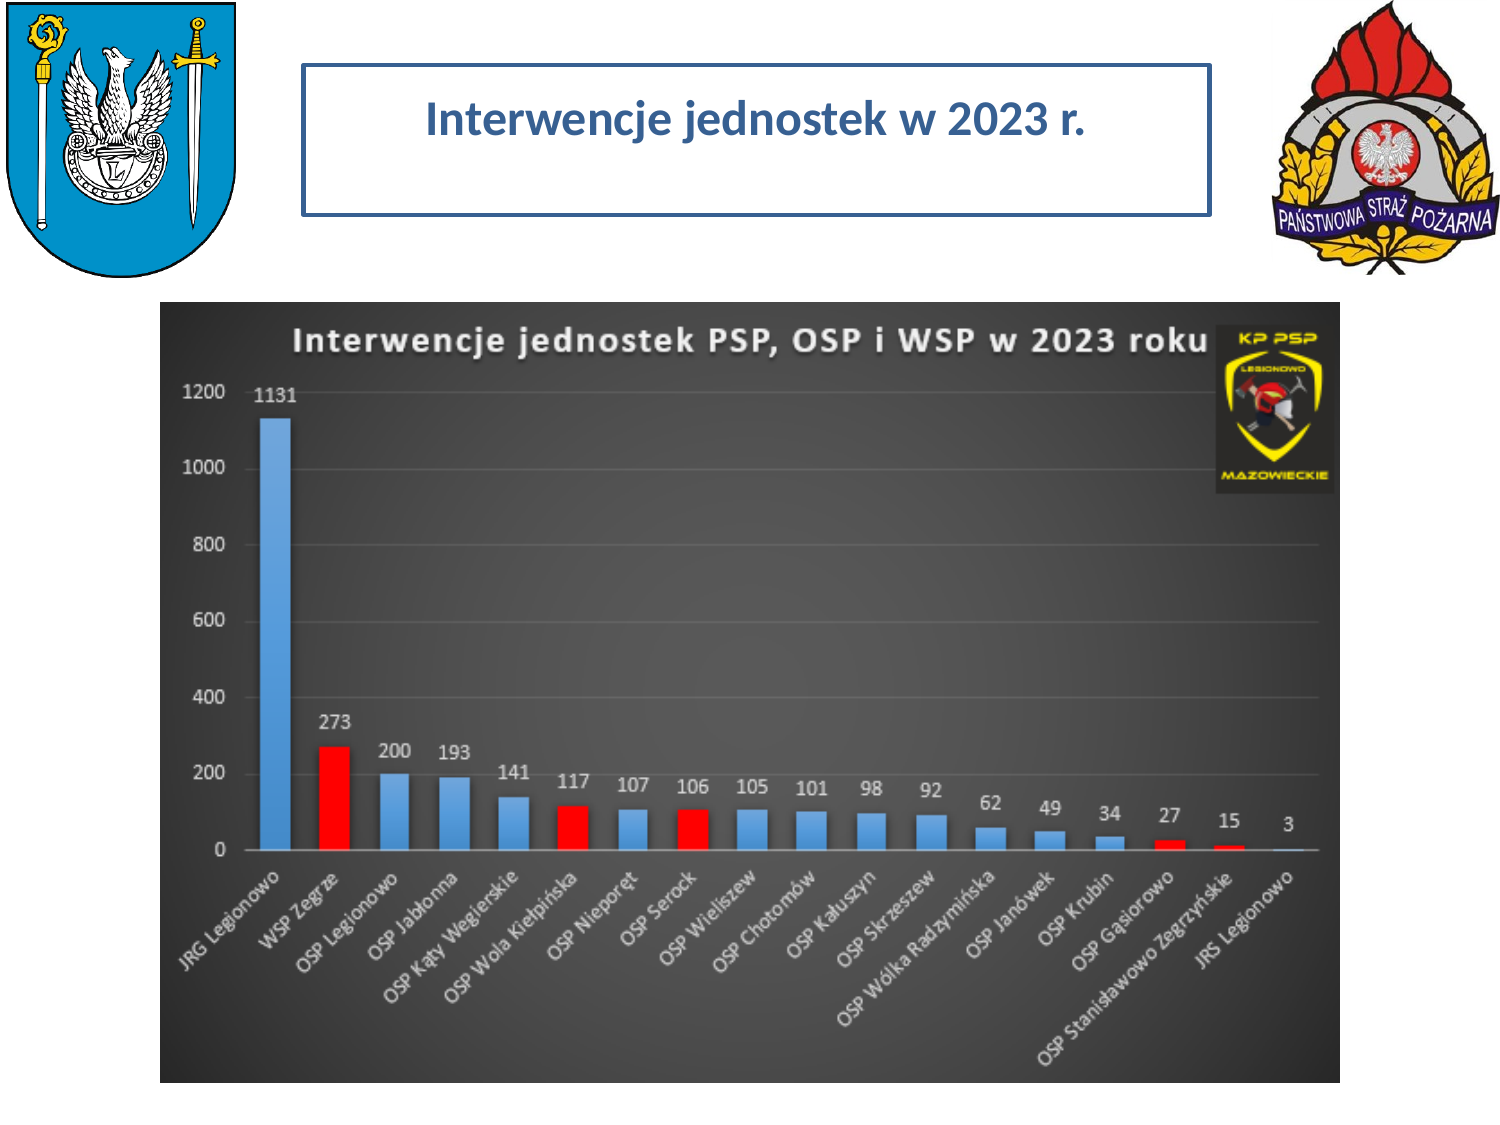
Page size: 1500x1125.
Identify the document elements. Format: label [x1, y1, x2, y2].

picture [159, 302, 1340, 1083]
text_box [301, 63, 1212, 217]
picture [6, 2, 236, 278]
picture [1271, 0, 1500, 276]
